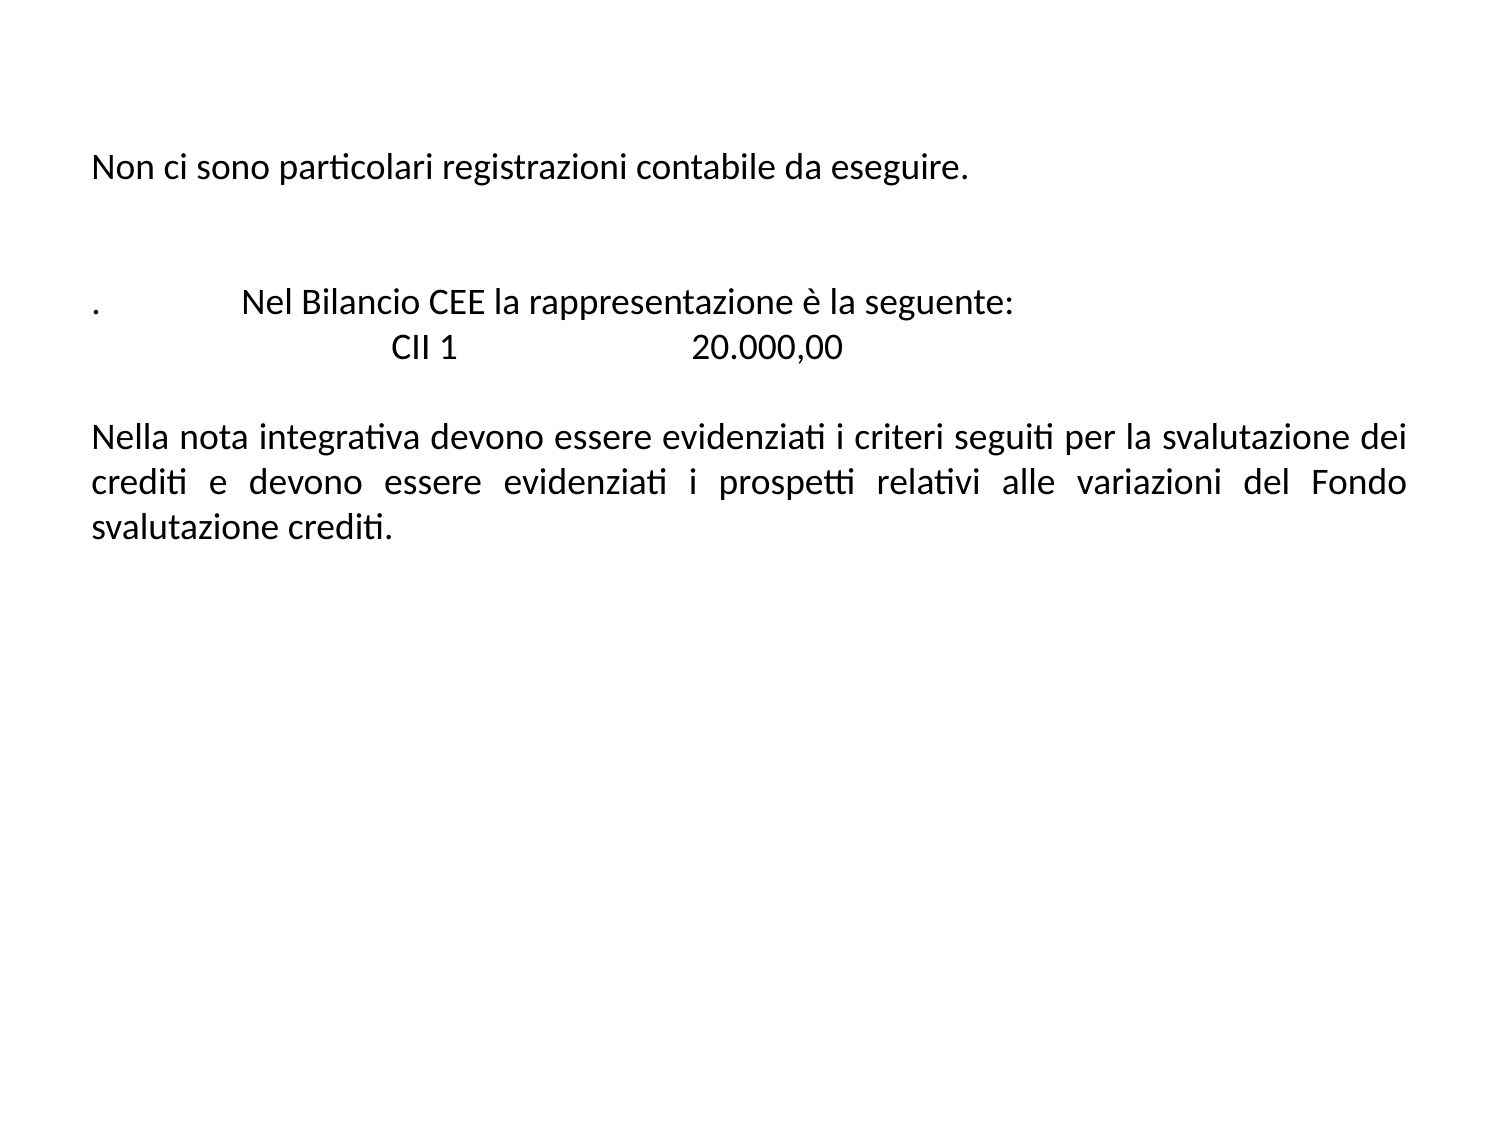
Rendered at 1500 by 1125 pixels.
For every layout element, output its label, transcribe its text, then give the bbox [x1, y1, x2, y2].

text_box Non ci sono particolari registrazioni contabile da eseguire. . Nel Bilancio CEE la rappresentazione è la seguente: CII 1 20.000,00 Nella nota integrativa devono essere evidenziati i criteri seguiti per la svalutazione dei crediti e devono essere evidenziati i prospetti relativi alle variazioni del Fondo svalutazione crediti. [76, 89, 1424, 555]
